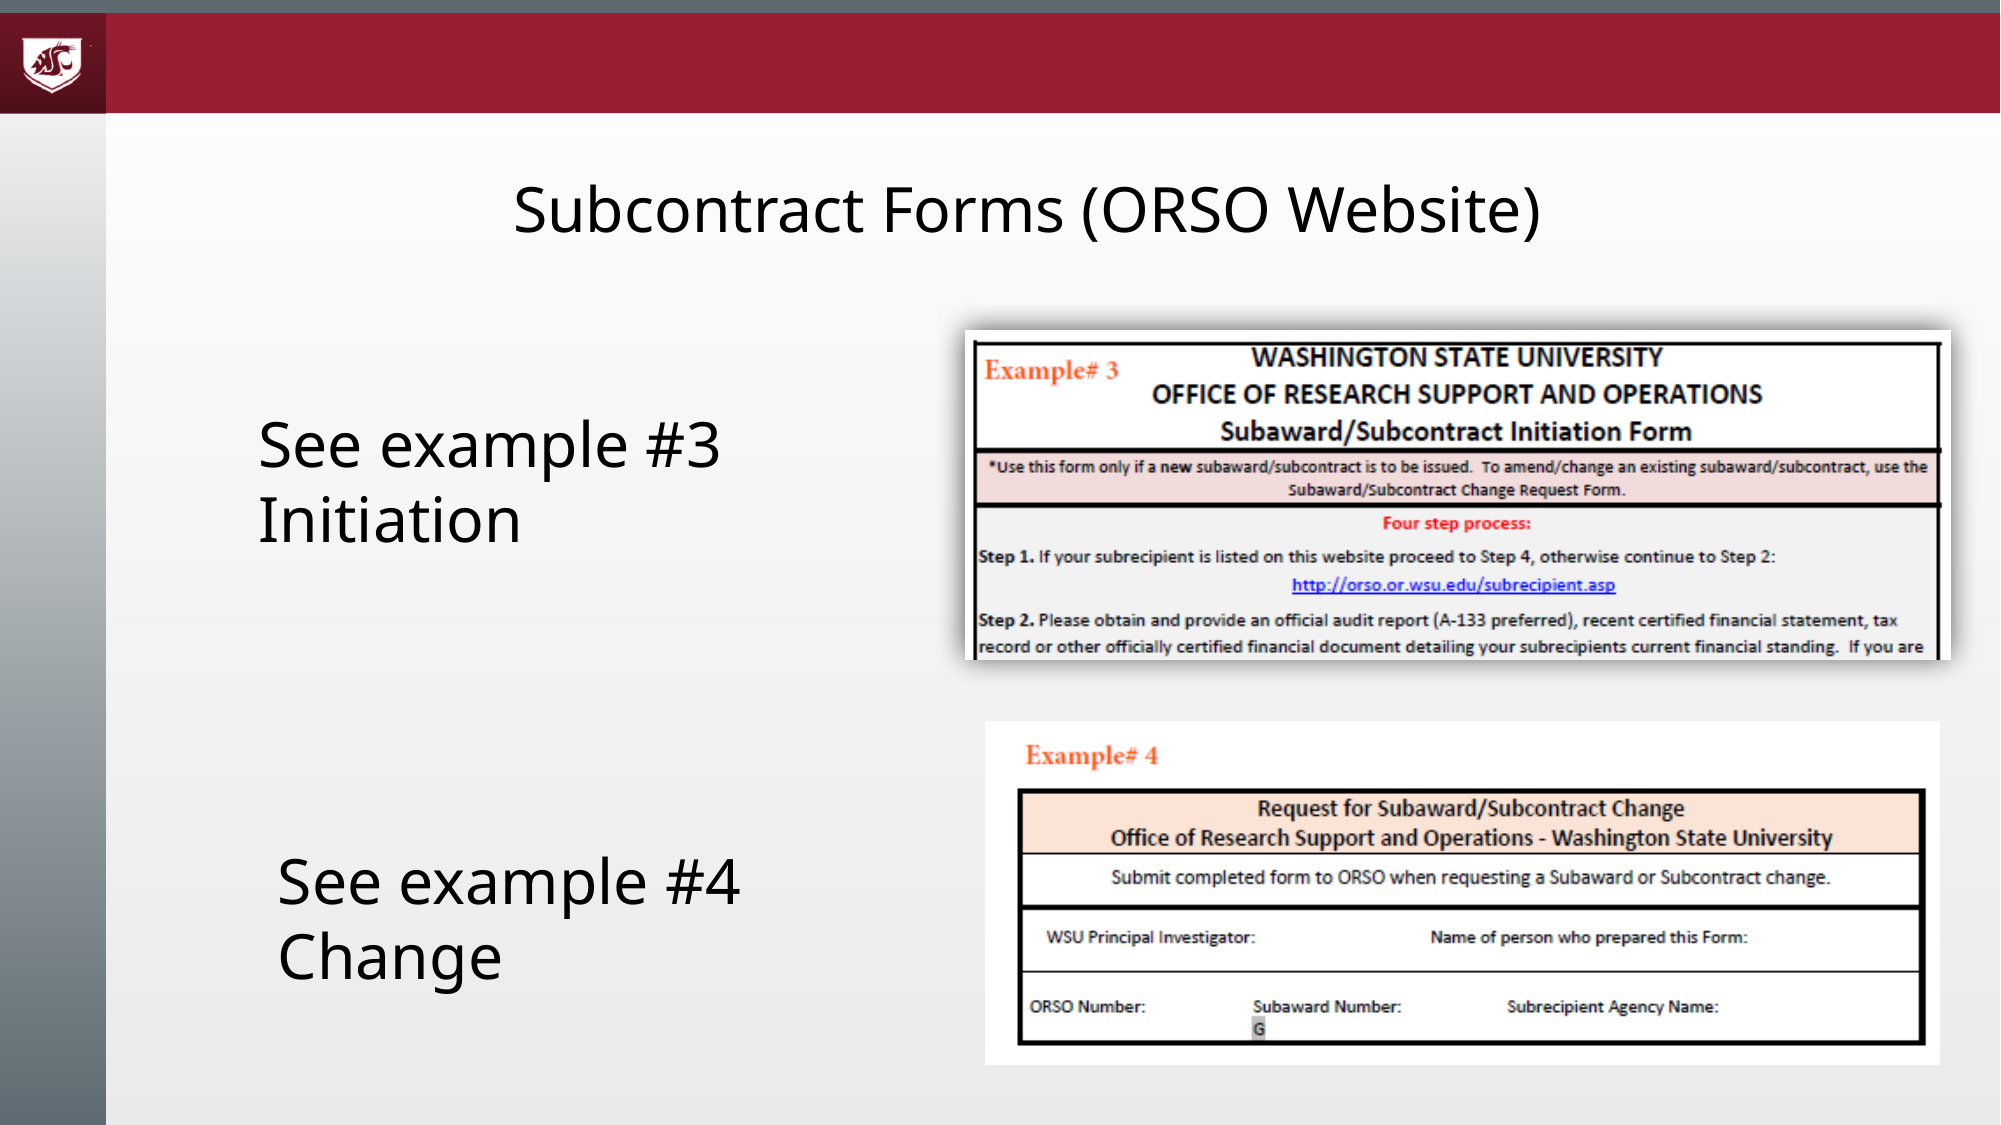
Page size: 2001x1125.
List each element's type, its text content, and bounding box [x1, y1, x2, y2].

picture [965, 330, 1951, 660]
text_box See example #3 Initiation [243, 397, 754, 563]
picture [12, 27, 92, 100]
text_box Subcontract Forms (ORSO Website) [498, 162, 1607, 253]
picture [984, 721, 1940, 1065]
text_box See example #4 Change [263, 834, 757, 1000]
